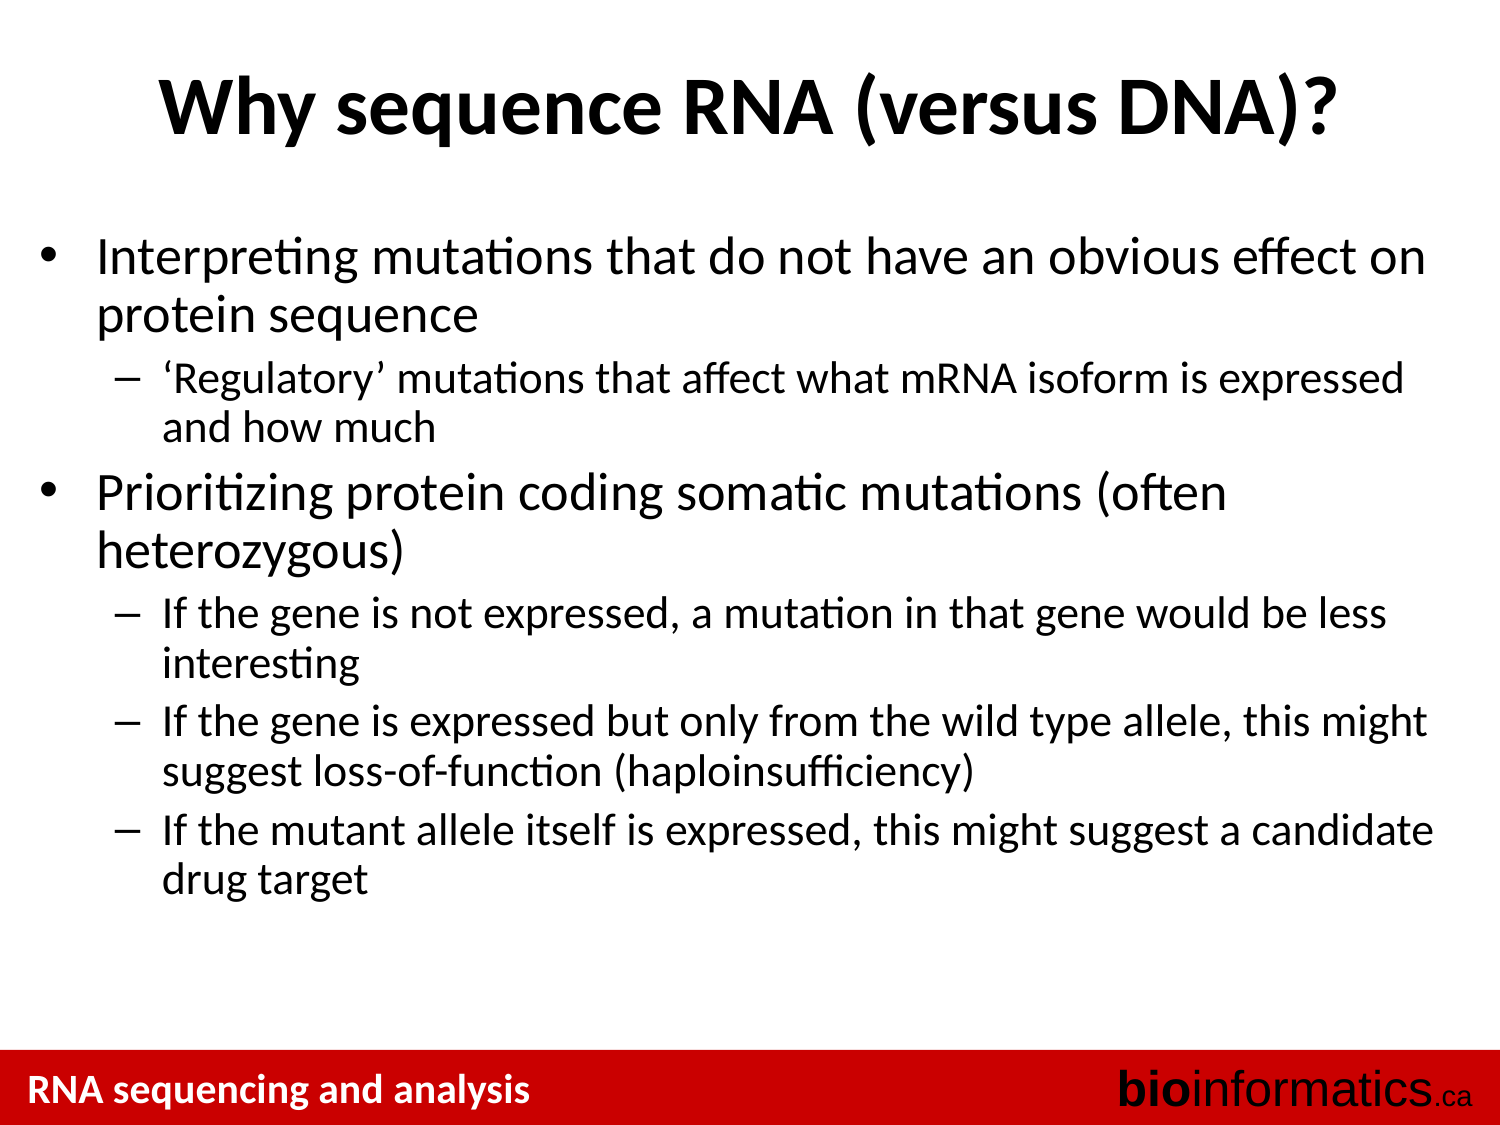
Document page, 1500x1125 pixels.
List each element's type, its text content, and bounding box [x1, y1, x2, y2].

list Interpreting mutations that do not have an obvious effect on protein sequence ‘Regulatory’ mutations that affect what mRNA isoform is expressed and how much Prioritizing protein coding somatic mutations (often heterozygous) If the gene is not expressed, a mutation in that gene would be less interesting If the gene is expressed but only from the wild type allele, this might suggest loss-of-function (haploinsufficiency) If the mutant allele itself is expressed, this might suggest a candidate drug target [24, 220, 1475, 1025]
title Why sequence RNA (versus DNA)? [24, 7, 1475, 195]
